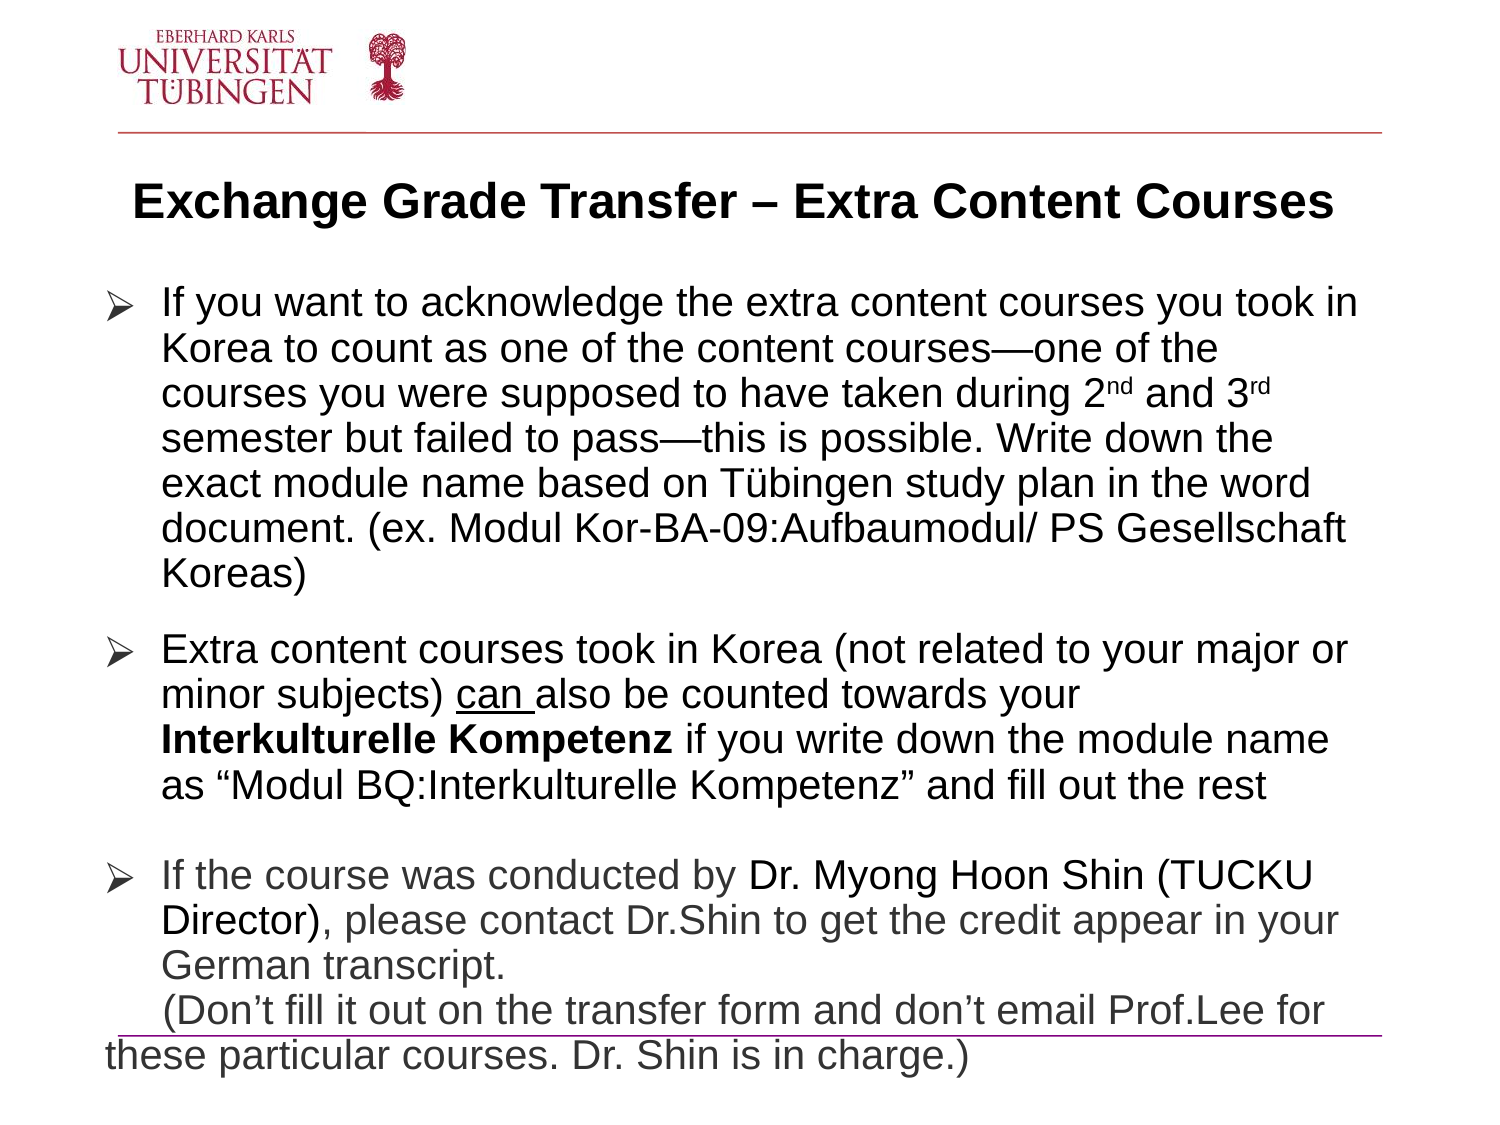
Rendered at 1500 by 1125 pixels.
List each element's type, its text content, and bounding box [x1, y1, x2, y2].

picture [117, 29, 406, 105]
list If you want to acknowledge the extra content courses you took in Korea to count as one of the content courses—one of the courses you were supposed to have taken during 2nd and 3rd semester but failed to pass—this is possible. Write down the exact module name based on Tübingen study plan in the word document. (ex. Modul Kor-BA-09:Aufbaumodul/ PS Gesellschaft Koreas) Extra content courses took in Korea (not related to your major or minor subjects) can also be counted towards your Interkulturelle Kompetenz if you write down the module name as “Modul BQ:Interkulturelle Kompetenz” and fill out the rest If the course was conducted by Dr. Myong Hoon Shin (TUCKU Director), please contact Dr.Shin to get the credit appear in your German transcript. (Don’t fill it out on the transfer form and don’t email Prof.Lee for these particular courses. Dr. Shin is in charge.) [104, 280, 1368, 1090]
title Exchange Grade Transfer – Extra Content Courses [132, 173, 1397, 232]
